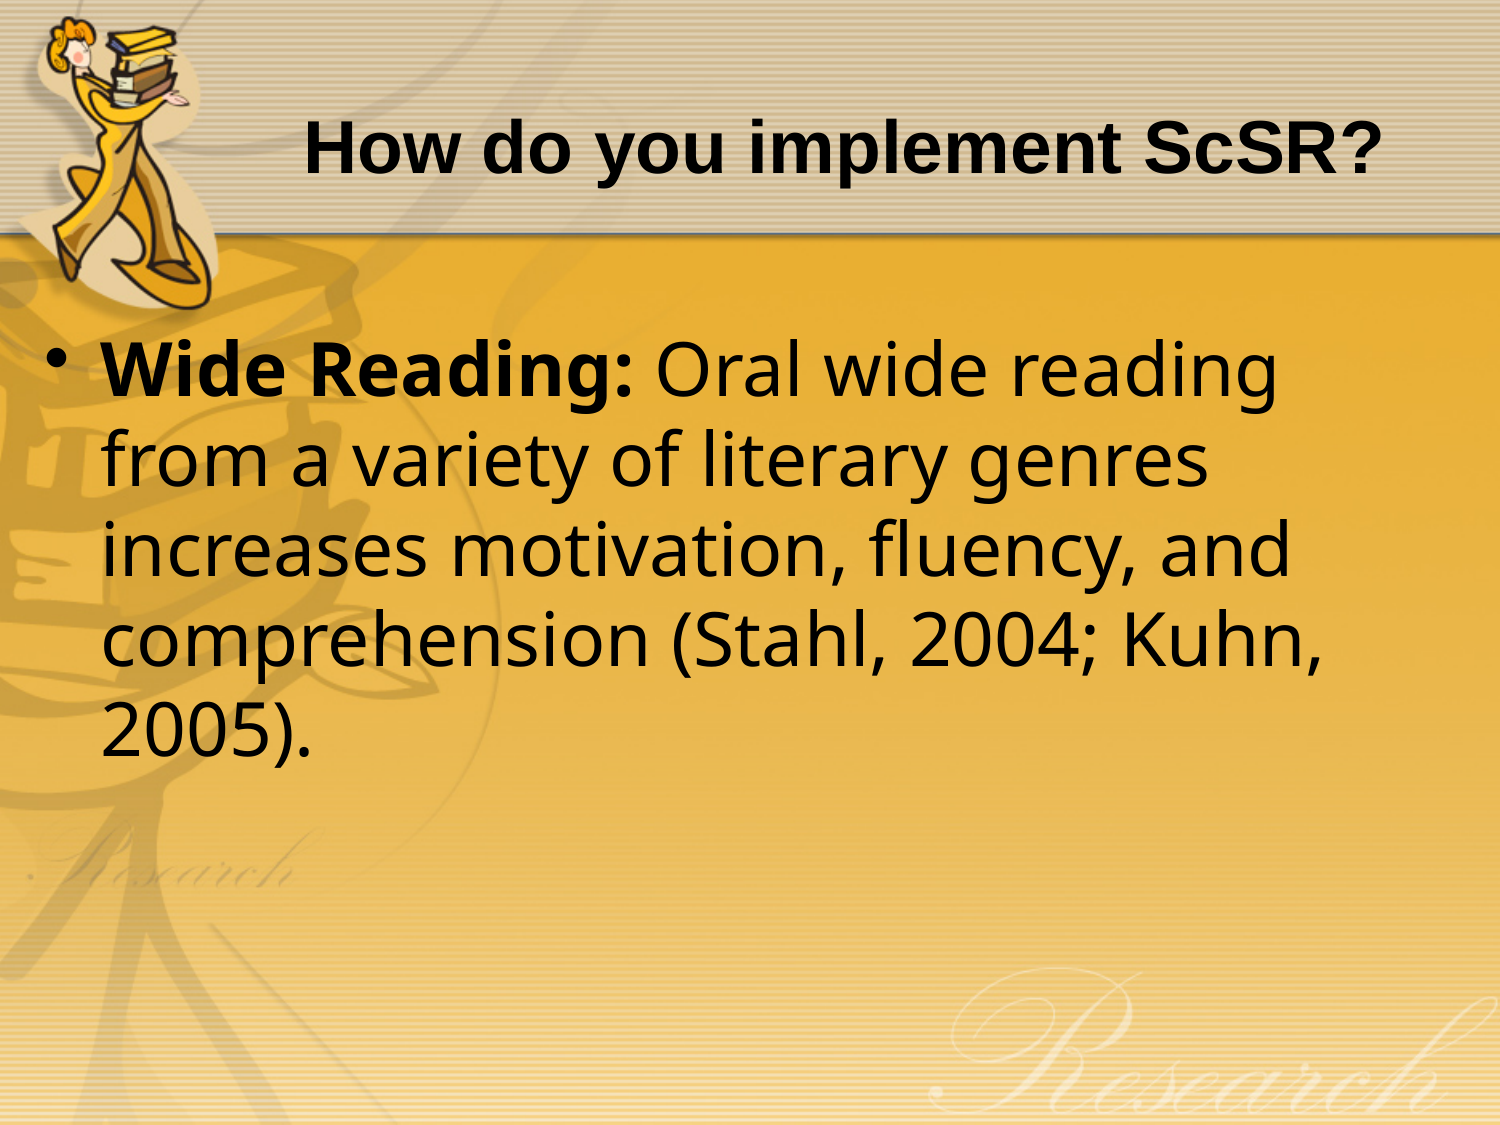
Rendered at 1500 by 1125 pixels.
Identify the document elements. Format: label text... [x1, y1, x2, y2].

title How do you implement ScSR? [218, 42, 1471, 197]
picture [0, 0, 1500, 1125]
list Wide Reading: Oral wide reading from a variety of literary genres increases motivation, fluency, and comprehension (Stahl, 2004; Kuhn, 2005). [29, 314, 1471, 1095]
